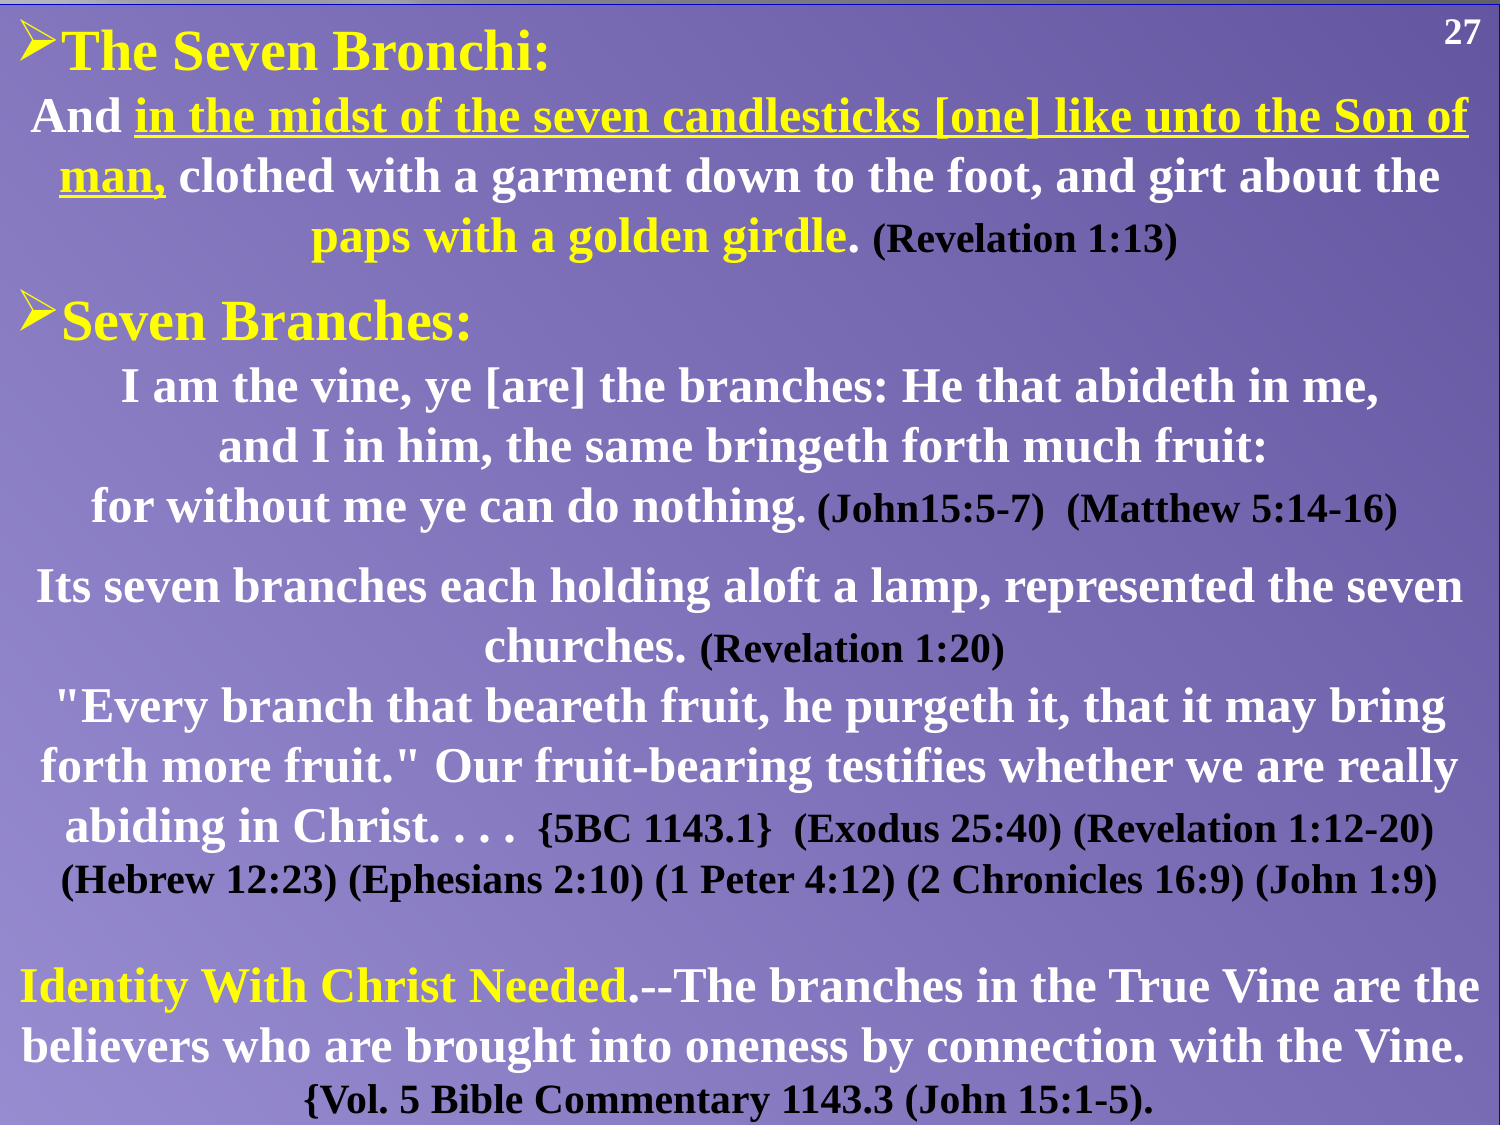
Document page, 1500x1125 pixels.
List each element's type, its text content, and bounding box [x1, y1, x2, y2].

text_box The Seven Bronchi: And in the midst of the seven candlesticks [one] like unto the Son of man, clothed with a garment down to the foot, and girt about the paps with a golden girdle. (Revelation 1:13) Seven Branches: I am the vine, ye [are] the branches: He that abideth in me, and I in him, the same bringeth forth much fruit: for without me ye can do nothing. (John15:5-7) (Matthew 5:14-16) Its seven branches each holding aloft a lamp, represented the seven churches. (Revelation 1:20) "Every branch that beareth fruit, he purgeth it, that it may bring forth more fruit." Our fruit-bearing testifies whether we are really abiding in Christ. . . . {5BC 1143.1} (Exodus 25:40) (Revelation 1:12-20) (Hebrew 12:23) (Ephesians 2:10) (1 Peter 4:12) (2 Chronicles 16:9) (John 1:9) Identity With Christ Needed.--The branches in the True Vine are the believers who are brought into oneness by connection with the Vine. {Vol. 5 Bible Commentary 1143.3 (John 15:1-5). [0, 4, 1500, 1125]
text_box 27 [1424, 0, 1500, 60]
